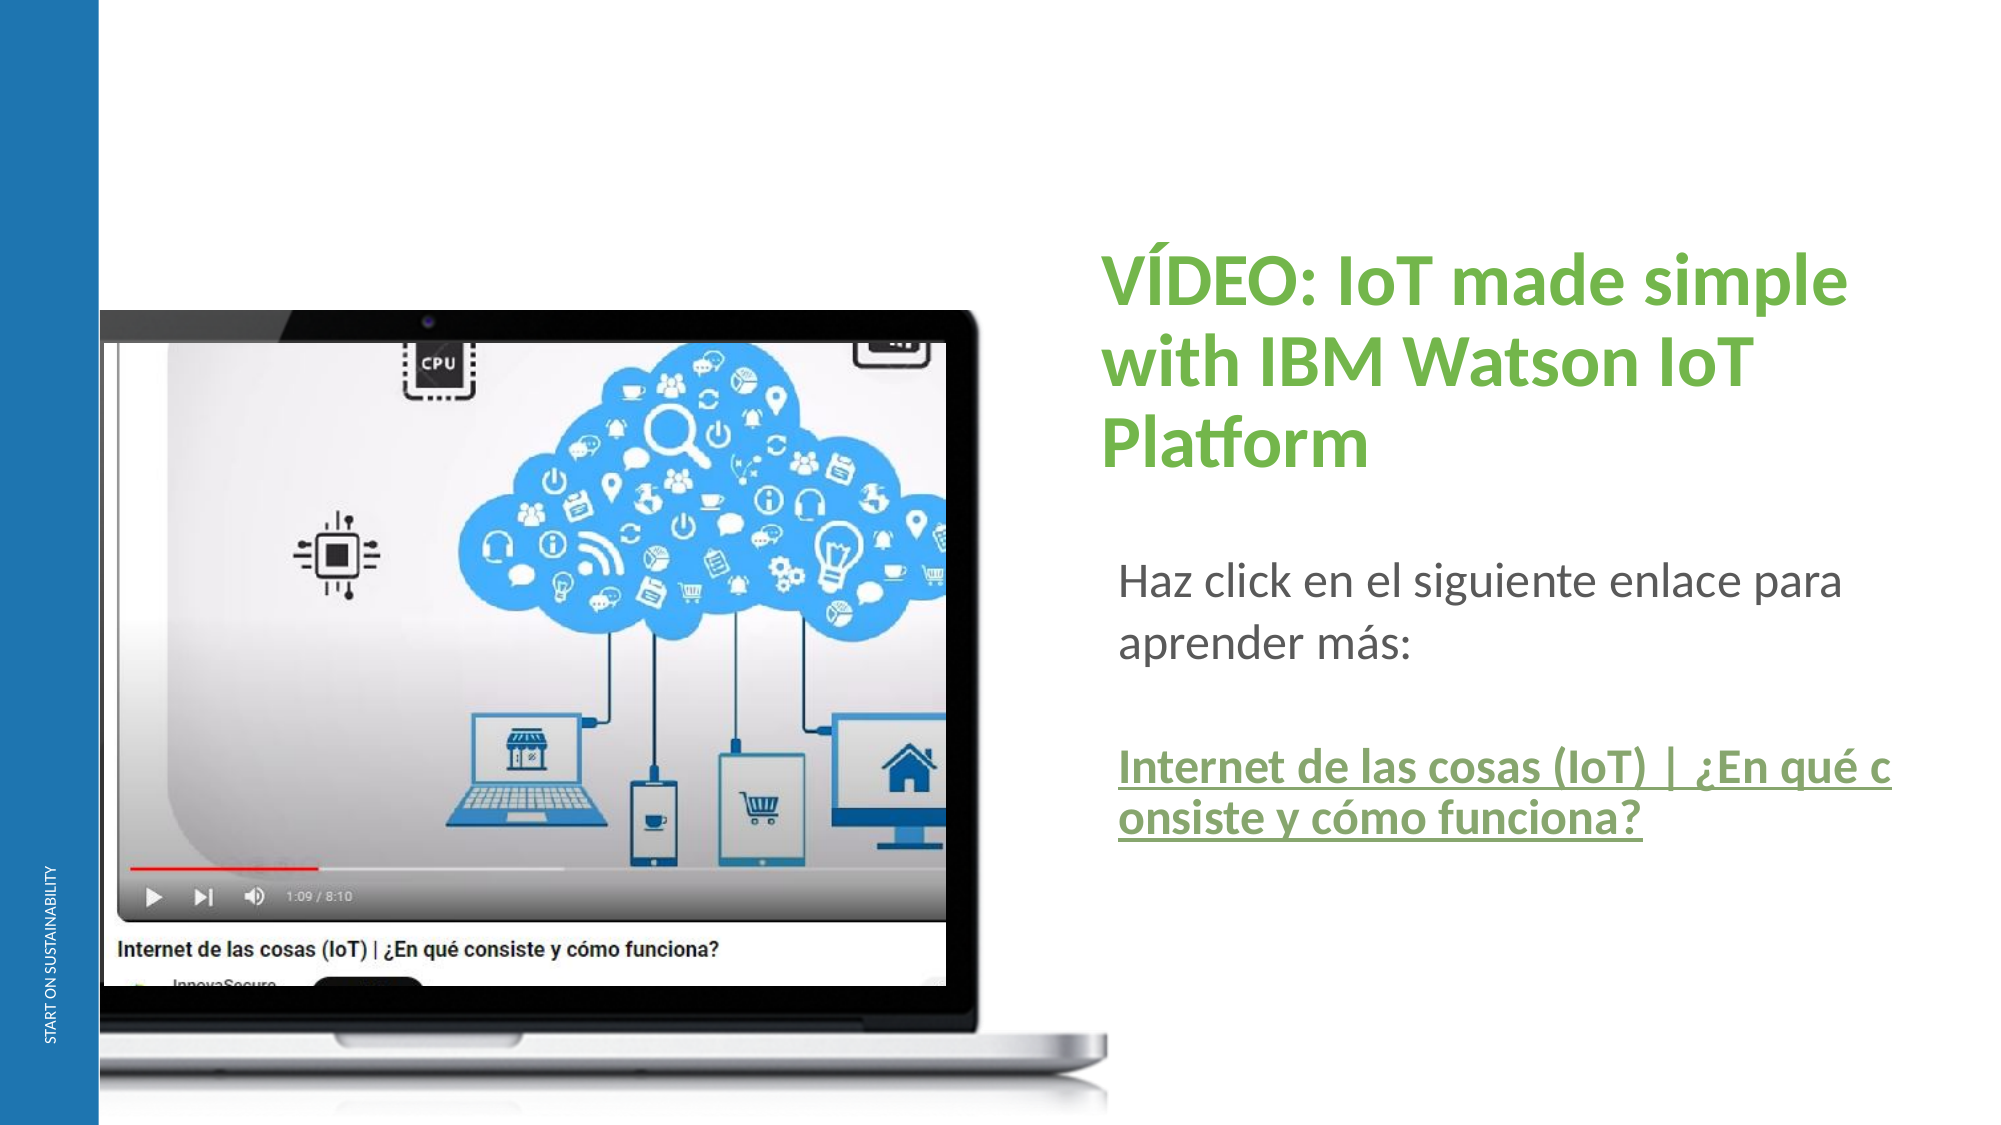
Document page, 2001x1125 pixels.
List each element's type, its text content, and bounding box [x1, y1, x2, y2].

list Haz click en el siguiente enlace para aprender más: Internet de las cosas (IoT) | ¿En qué consiste y cómo funciona? [1103, 538, 1922, 944]
picture [99, 310, 1200, 1125]
list VÍDEO: IoT made simple with IBM Watson IoT Platform [1086, 233, 1939, 519]
